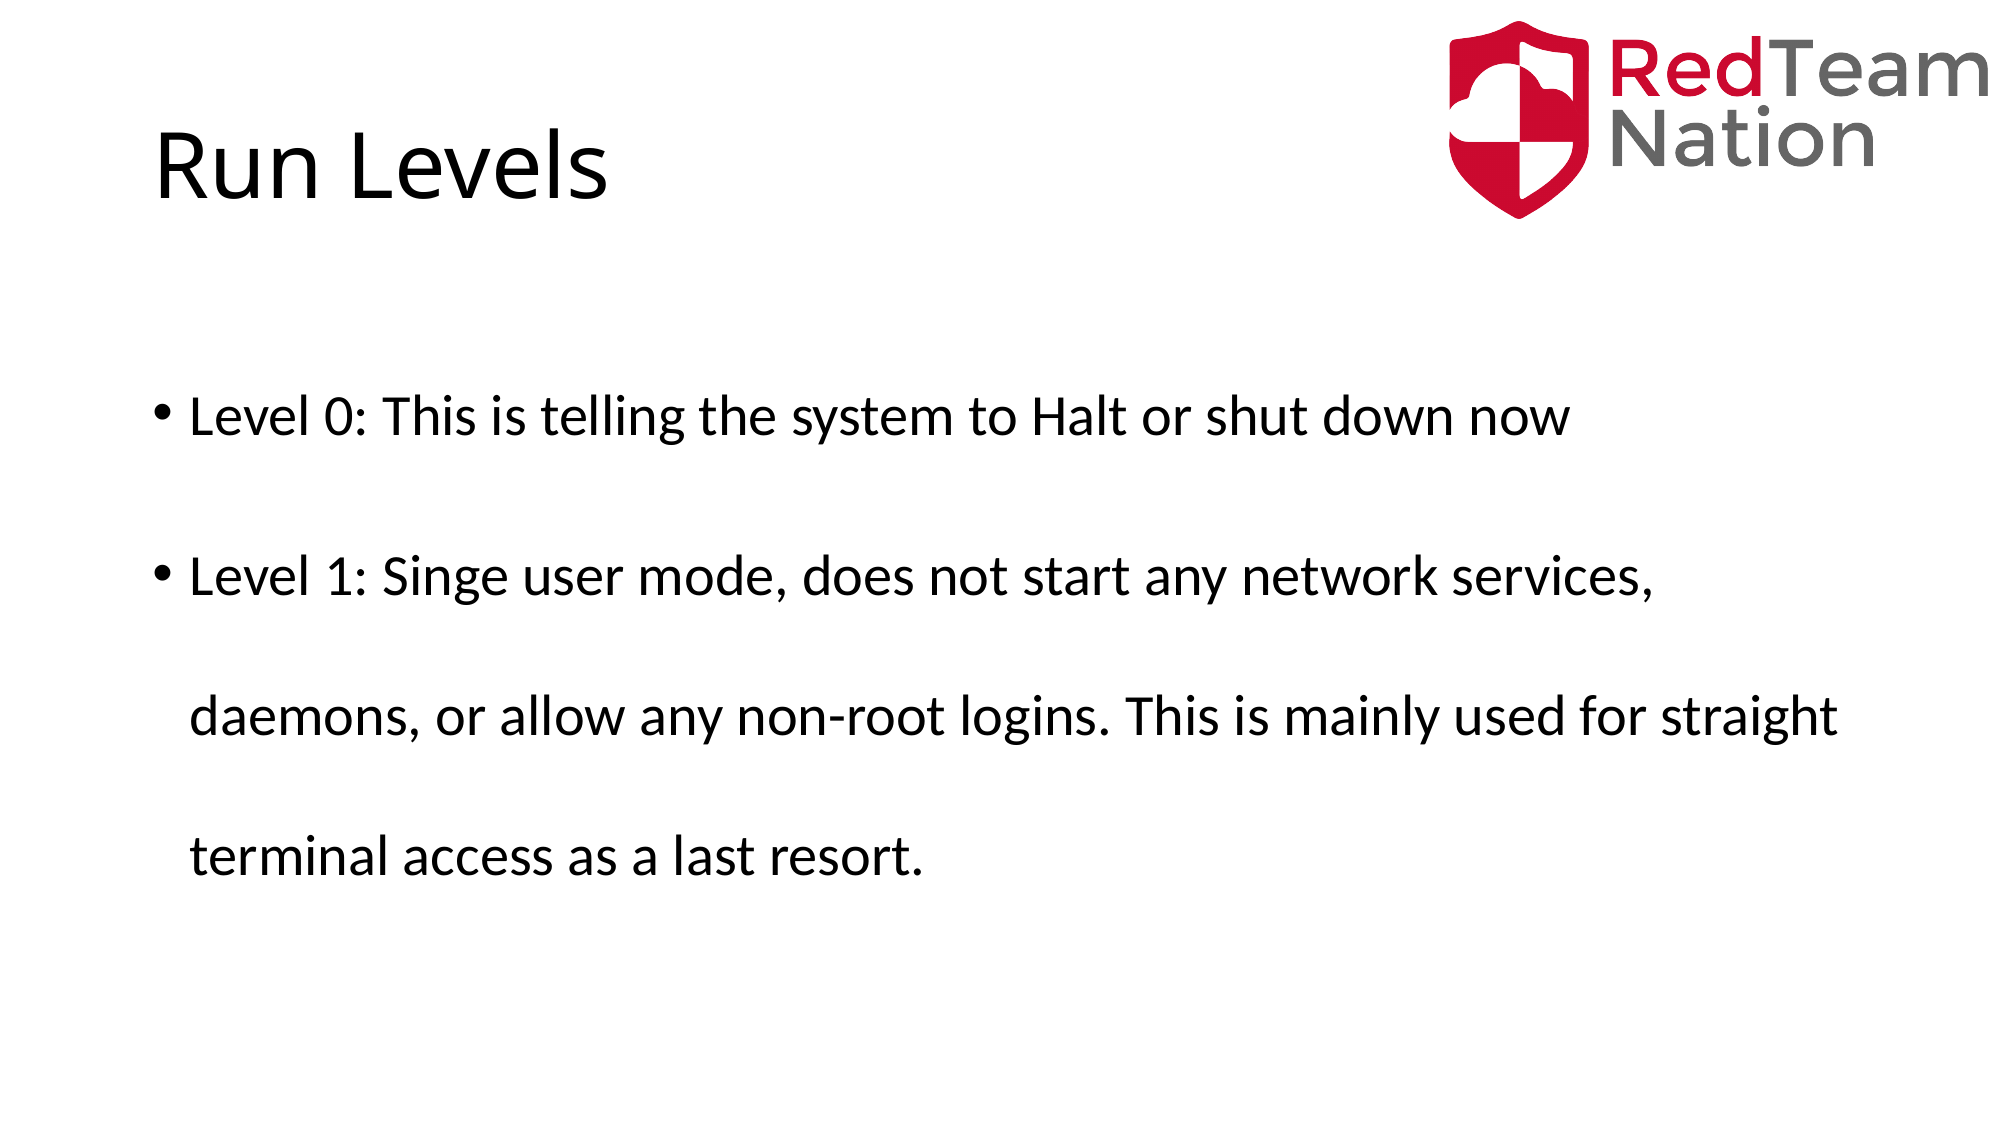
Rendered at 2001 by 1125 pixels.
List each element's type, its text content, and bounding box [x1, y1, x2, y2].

list Level 0: This is telling the system to Halt or shut down now Level 1: Singe user mode, does not start any network services, daemons, or allow any non-root logins. This is mainly used for straight terminal access as a last resort. [137, 299, 1863, 1014]
picture [1449, 21, 1988, 220]
title Run Levels [137, 59, 1863, 278]
